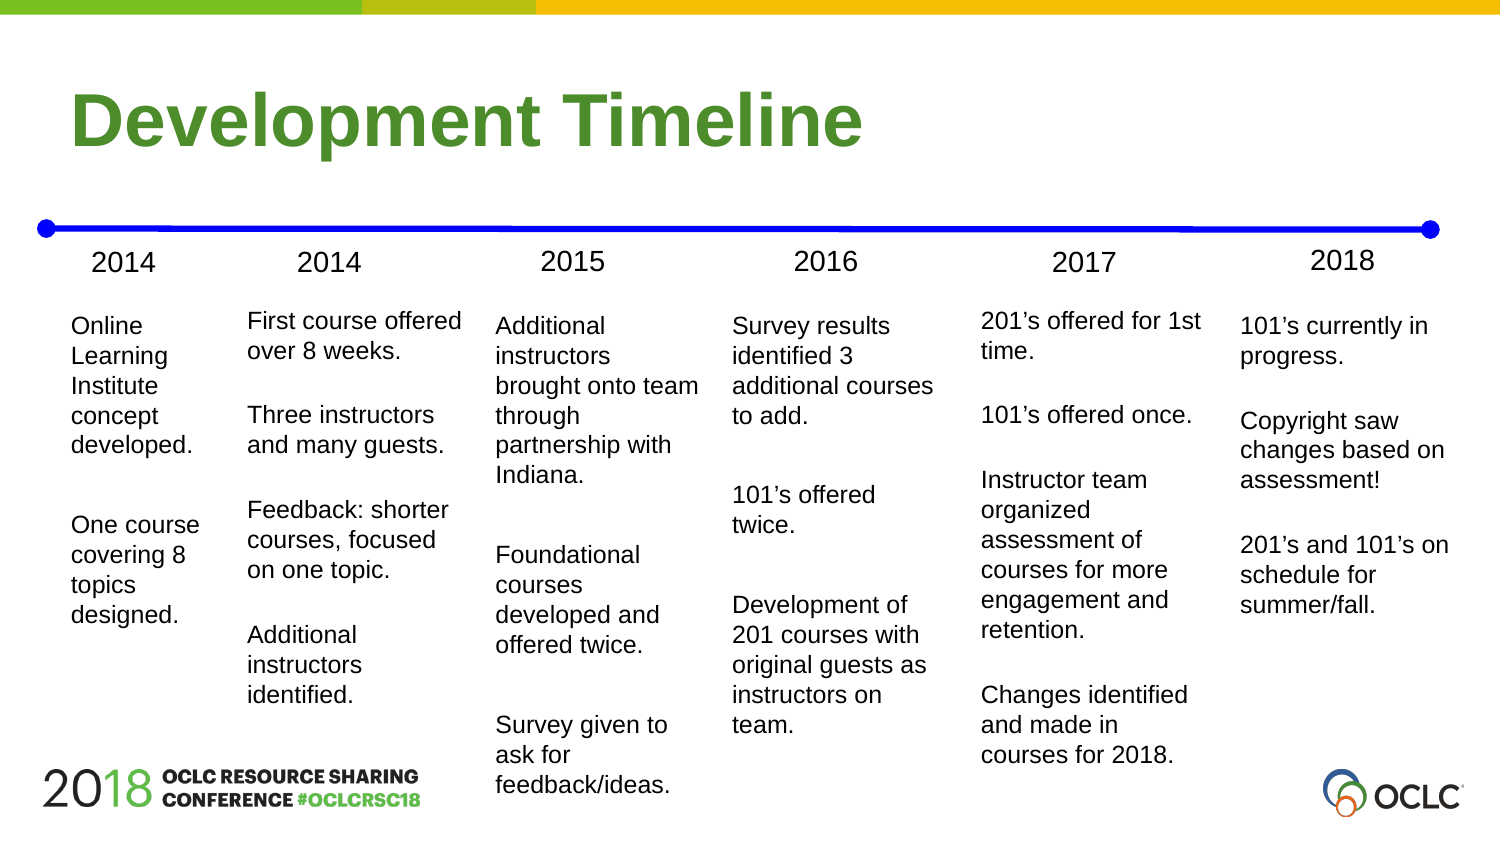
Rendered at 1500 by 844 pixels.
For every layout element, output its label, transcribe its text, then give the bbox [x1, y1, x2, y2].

list 201’s offered for 1st time. 101’s offered once. Instructor team organized assessment of courses for more engagement and retention. Changes identified and made in courses for 2018. [965, 289, 1221, 670]
picture [1323, 769, 1464, 817]
text_box 2018 [1295, 238, 1408, 264]
list Survey results identified 3 additional courses to add. 101’s offered twice. Development of 201 courses with original guests as instructors on team. [717, 294, 961, 675]
picture [43, 769, 420, 807]
list Additional instructors brought onto team through partnership with Indiana. Foundational courses developed and offered twice. Survey given to ask for feedback/ideas. [480, 294, 717, 675]
list Development Timeline [55, 56, 1441, 169]
text_box 2014 [76, 238, 189, 266]
text_box 2014 [281, 238, 394, 266]
list First course offered over 8 weeks. Three instructors and many guests. Feedback: shorter courses, focused on one topic. Additional instructors identified. [232, 289, 481, 670]
text_box 2016 [778, 238, 891, 265]
list Online Learning Institute concept developed. One course covering 8 topics designed. [55, 294, 228, 675]
text_box 2015 [525, 238, 638, 265]
text_box 2017 [1036, 238, 1149, 266]
list 101’s currently in progress. Copyright saw changes based on assessment! 201’s and 101’s on schedule for summer/fall. [1225, 294, 1480, 675]
